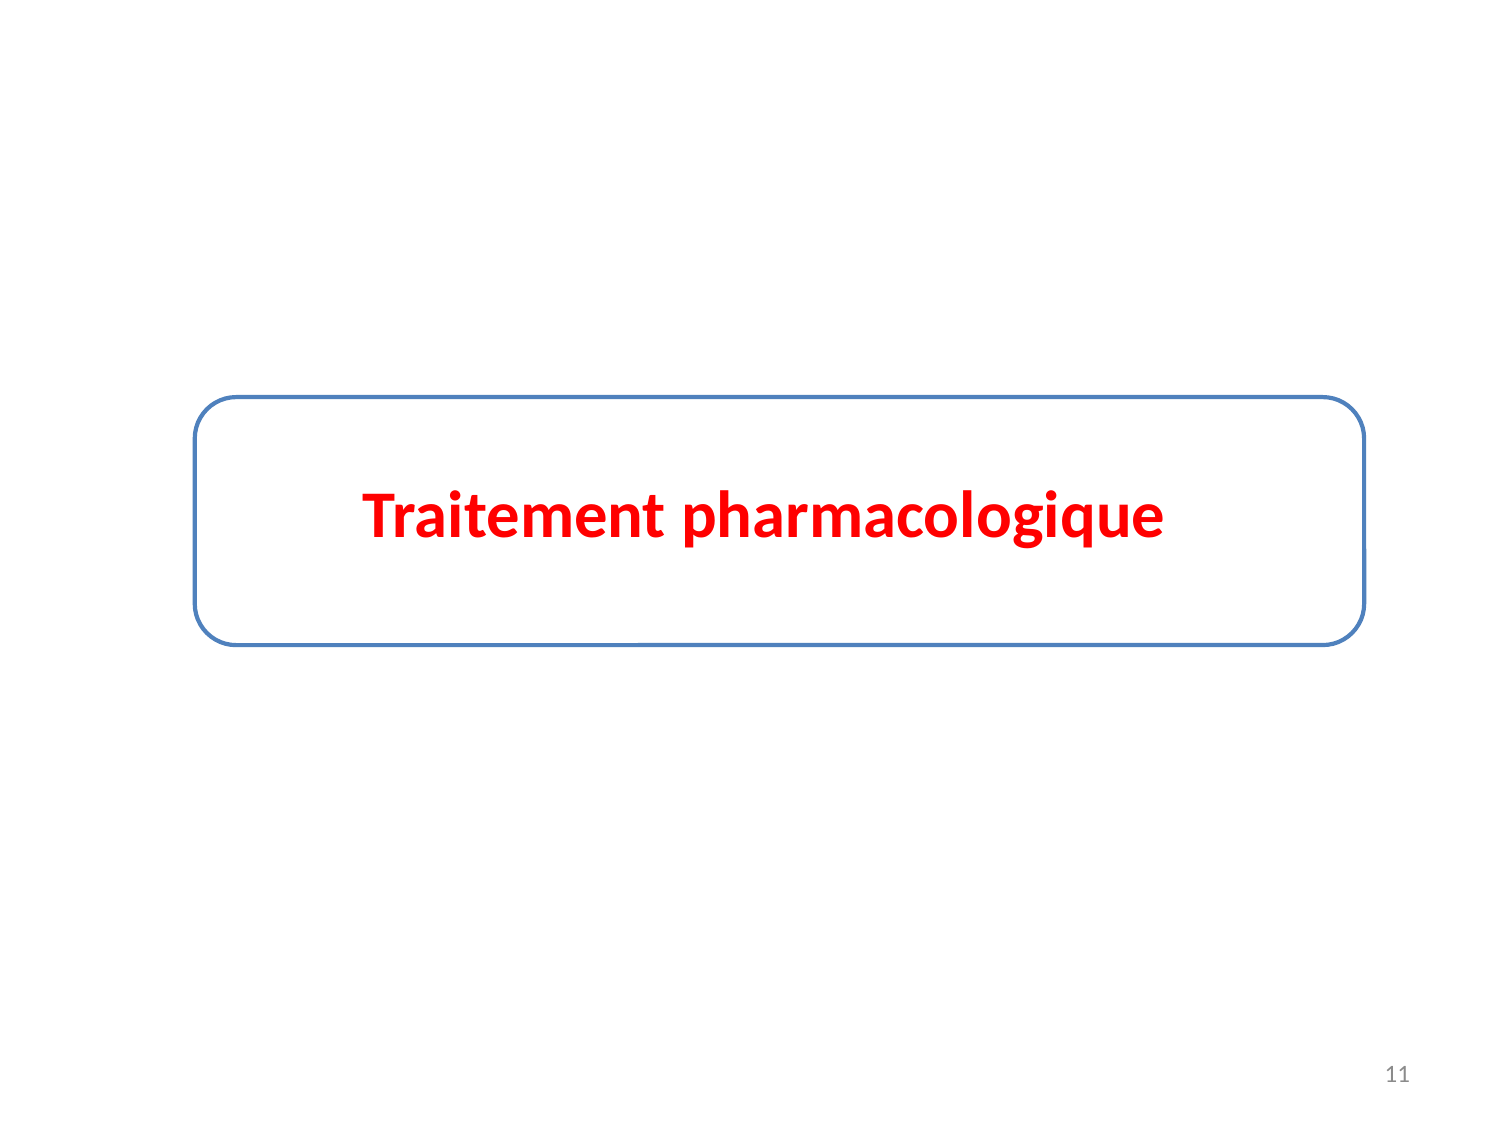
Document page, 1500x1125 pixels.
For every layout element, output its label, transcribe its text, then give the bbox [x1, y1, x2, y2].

slide_number 11 [1074, 1042, 1425, 1103]
text_box Traitement pharmacologique [192, 394, 1367, 648]
